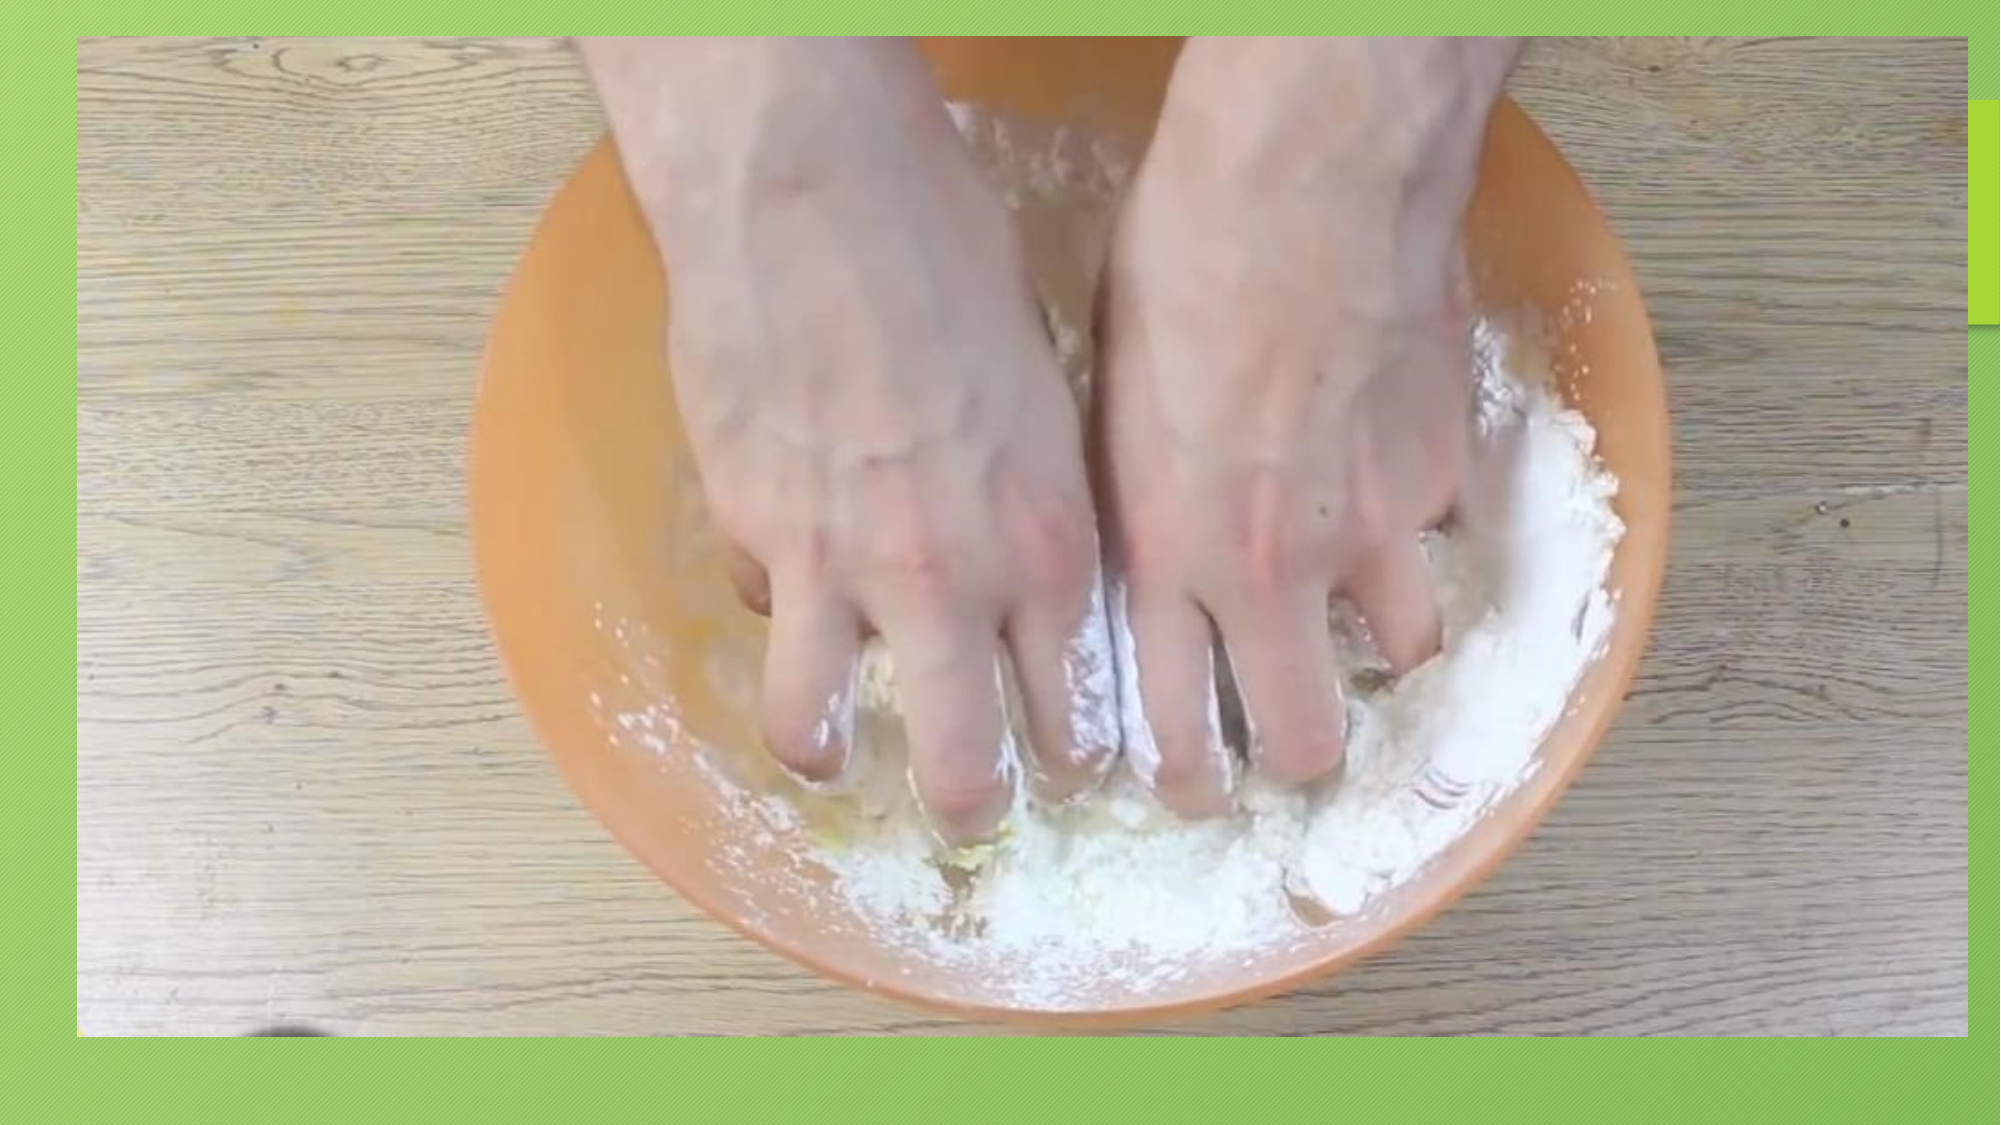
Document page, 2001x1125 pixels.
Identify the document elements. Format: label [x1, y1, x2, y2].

picture [77, 36, 2000, 1038]
